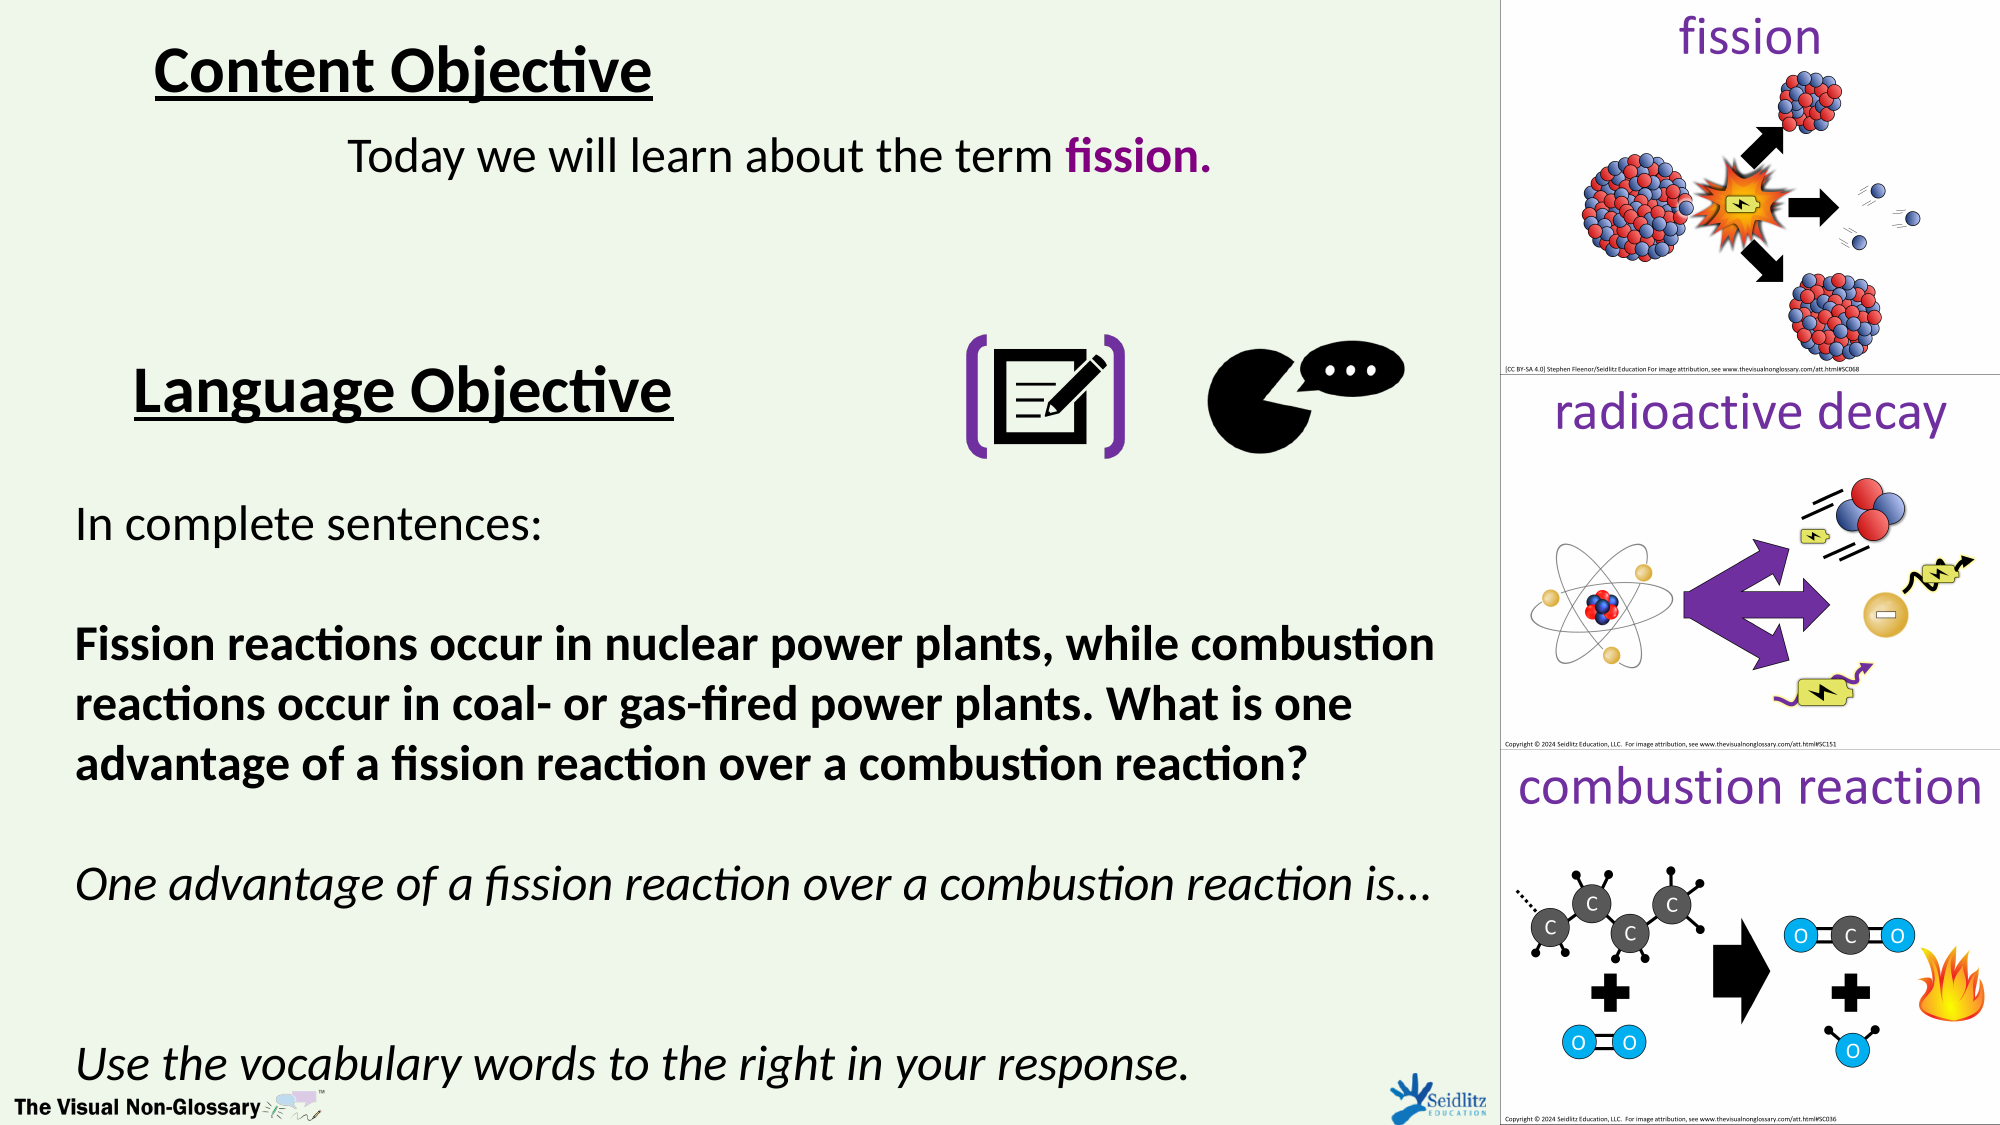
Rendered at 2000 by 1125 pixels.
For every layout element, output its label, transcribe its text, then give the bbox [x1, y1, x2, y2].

picture [1499, 0, 2000, 1125]
text_box Language Objective [119, 338, 689, 434]
text_box Today we will learn about the term fission. [332, 115, 1228, 191]
picture [1390, 1073, 1486, 1125]
picture [0, 1084, 328, 1125]
picture [965, 334, 1126, 460]
picture [1207, 340, 1405, 454]
text_box Content Objective [139, 17, 669, 113]
text_box In complete sentences: Fission reactions occur in nuclear power plants, while combustion reactions occur in coal- or gas-fired power plants. What is one advantage of a fission reaction over a combustion reaction? One advantage of a fission reaction over a combustion reaction is... Use the vocabulary words to the right in your response. [59, 437, 1494, 1098]
